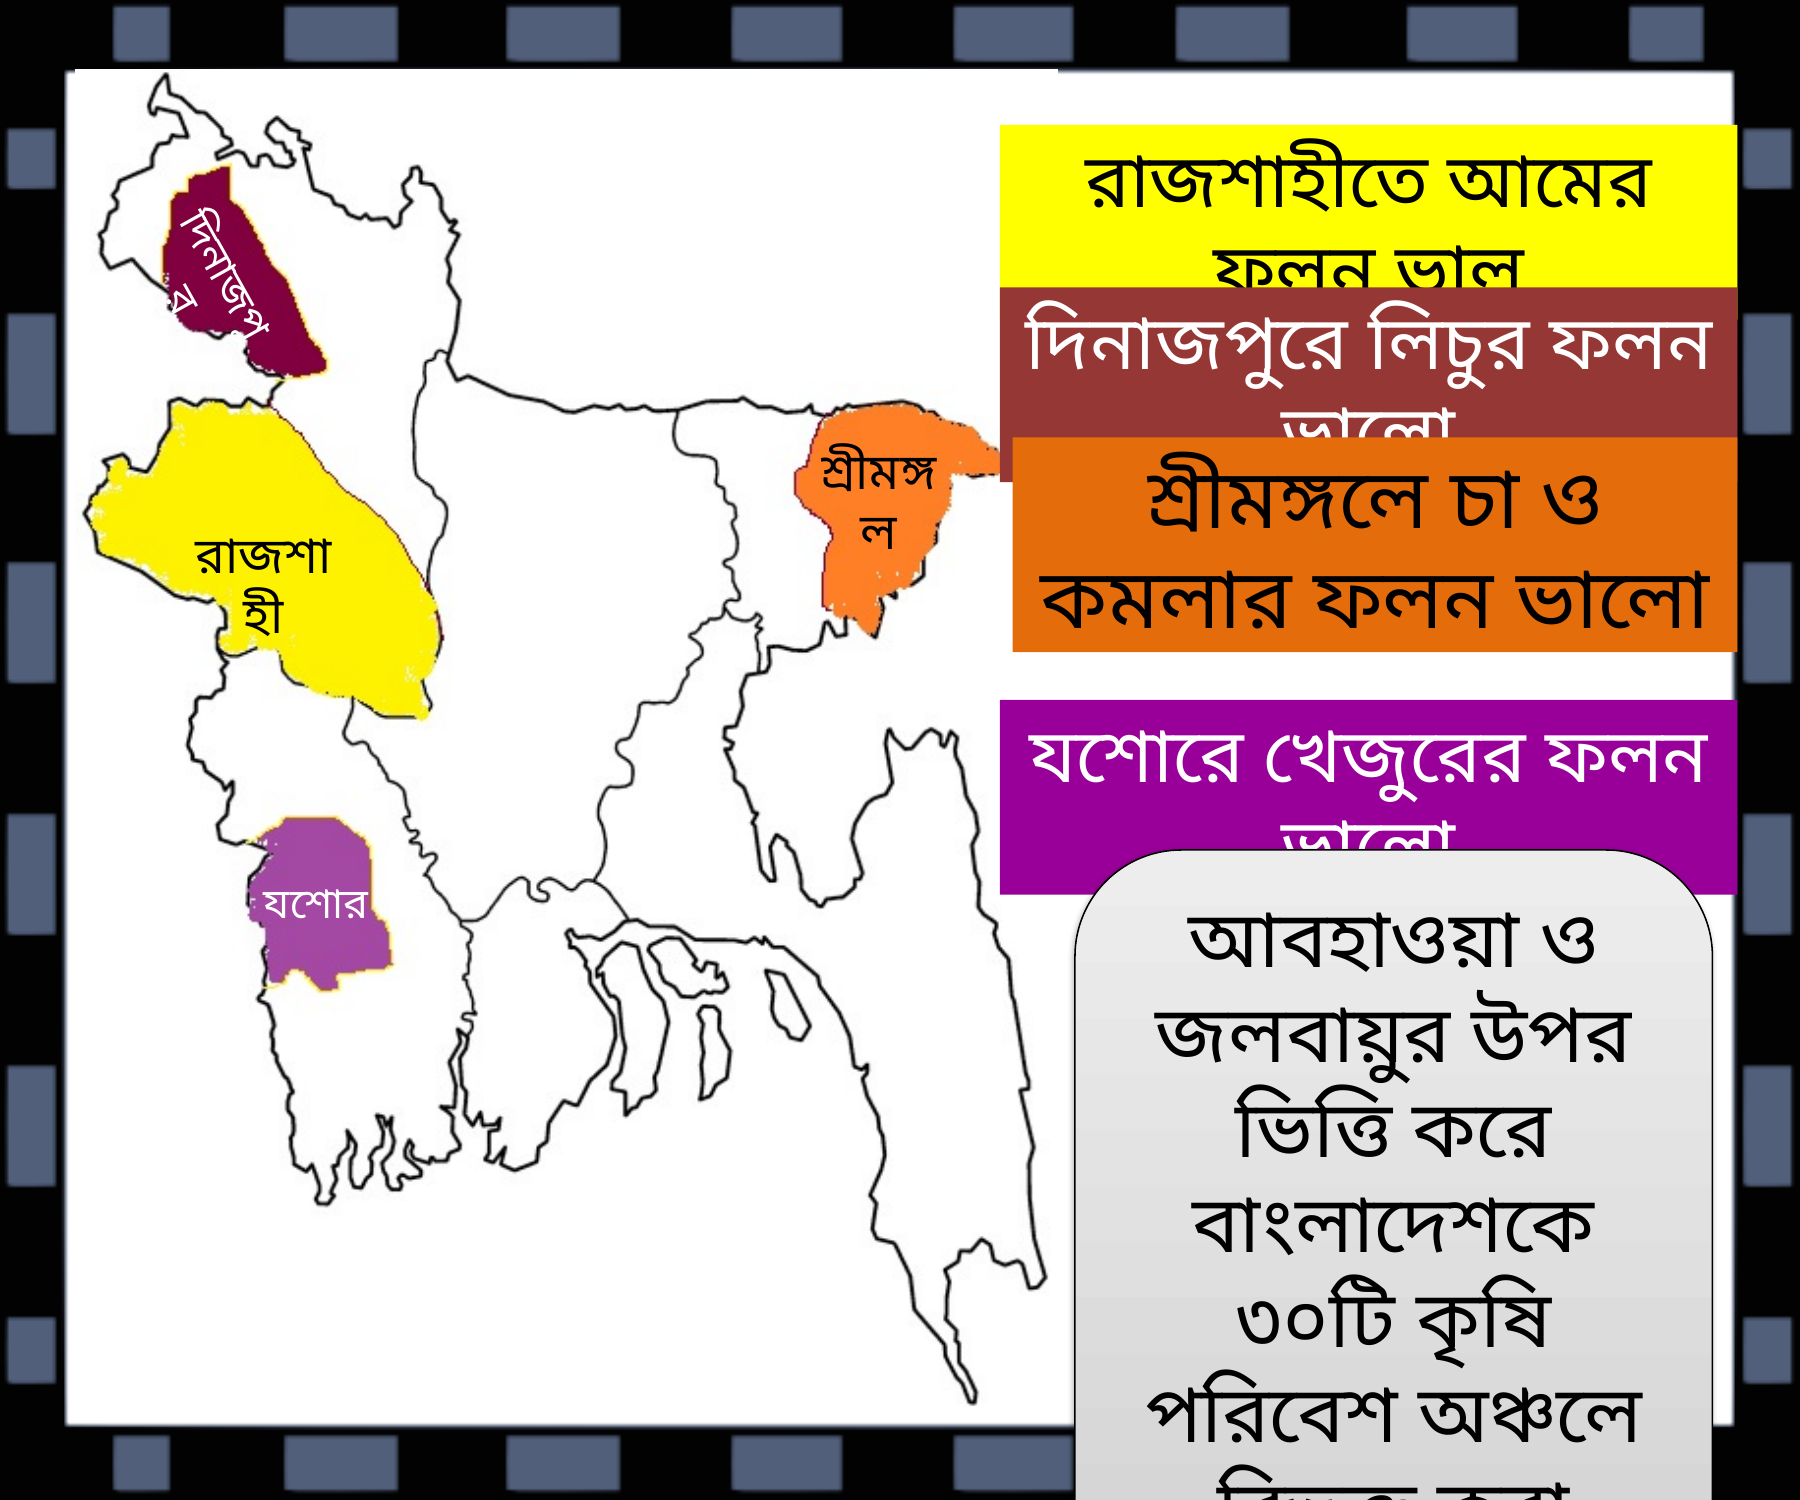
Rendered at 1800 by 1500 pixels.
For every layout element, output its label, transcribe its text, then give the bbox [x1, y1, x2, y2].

text_box শ্রীমঙ্গলে চা ও কমলার ফলন ভালো [1061, 437, 1738, 653]
text_box রাজশাহীতে আমের ফলন ভাল [1061, 124, 1738, 287]
text_box আবহাওয়া ও জলবায়ুর উপর ভিত্তি করে বাংলাদেশকে ৩০টি কৃষি পরিবেশ অঞ্চলে বিভক্ত করা হয়েছে। [1074, 849, 1714, 1500]
slide_number 8 [1290, 1390, 1710, 1471]
picture [0, 0, 1800, 1500]
text_box দিনাজপুরে লিচুর ফলন ভালো [1061, 287, 1738, 437]
text_box যশোরে খেজুরের ফলন ভালো [1061, 699, 1738, 895]
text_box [74, 69, 1058, 1410]
